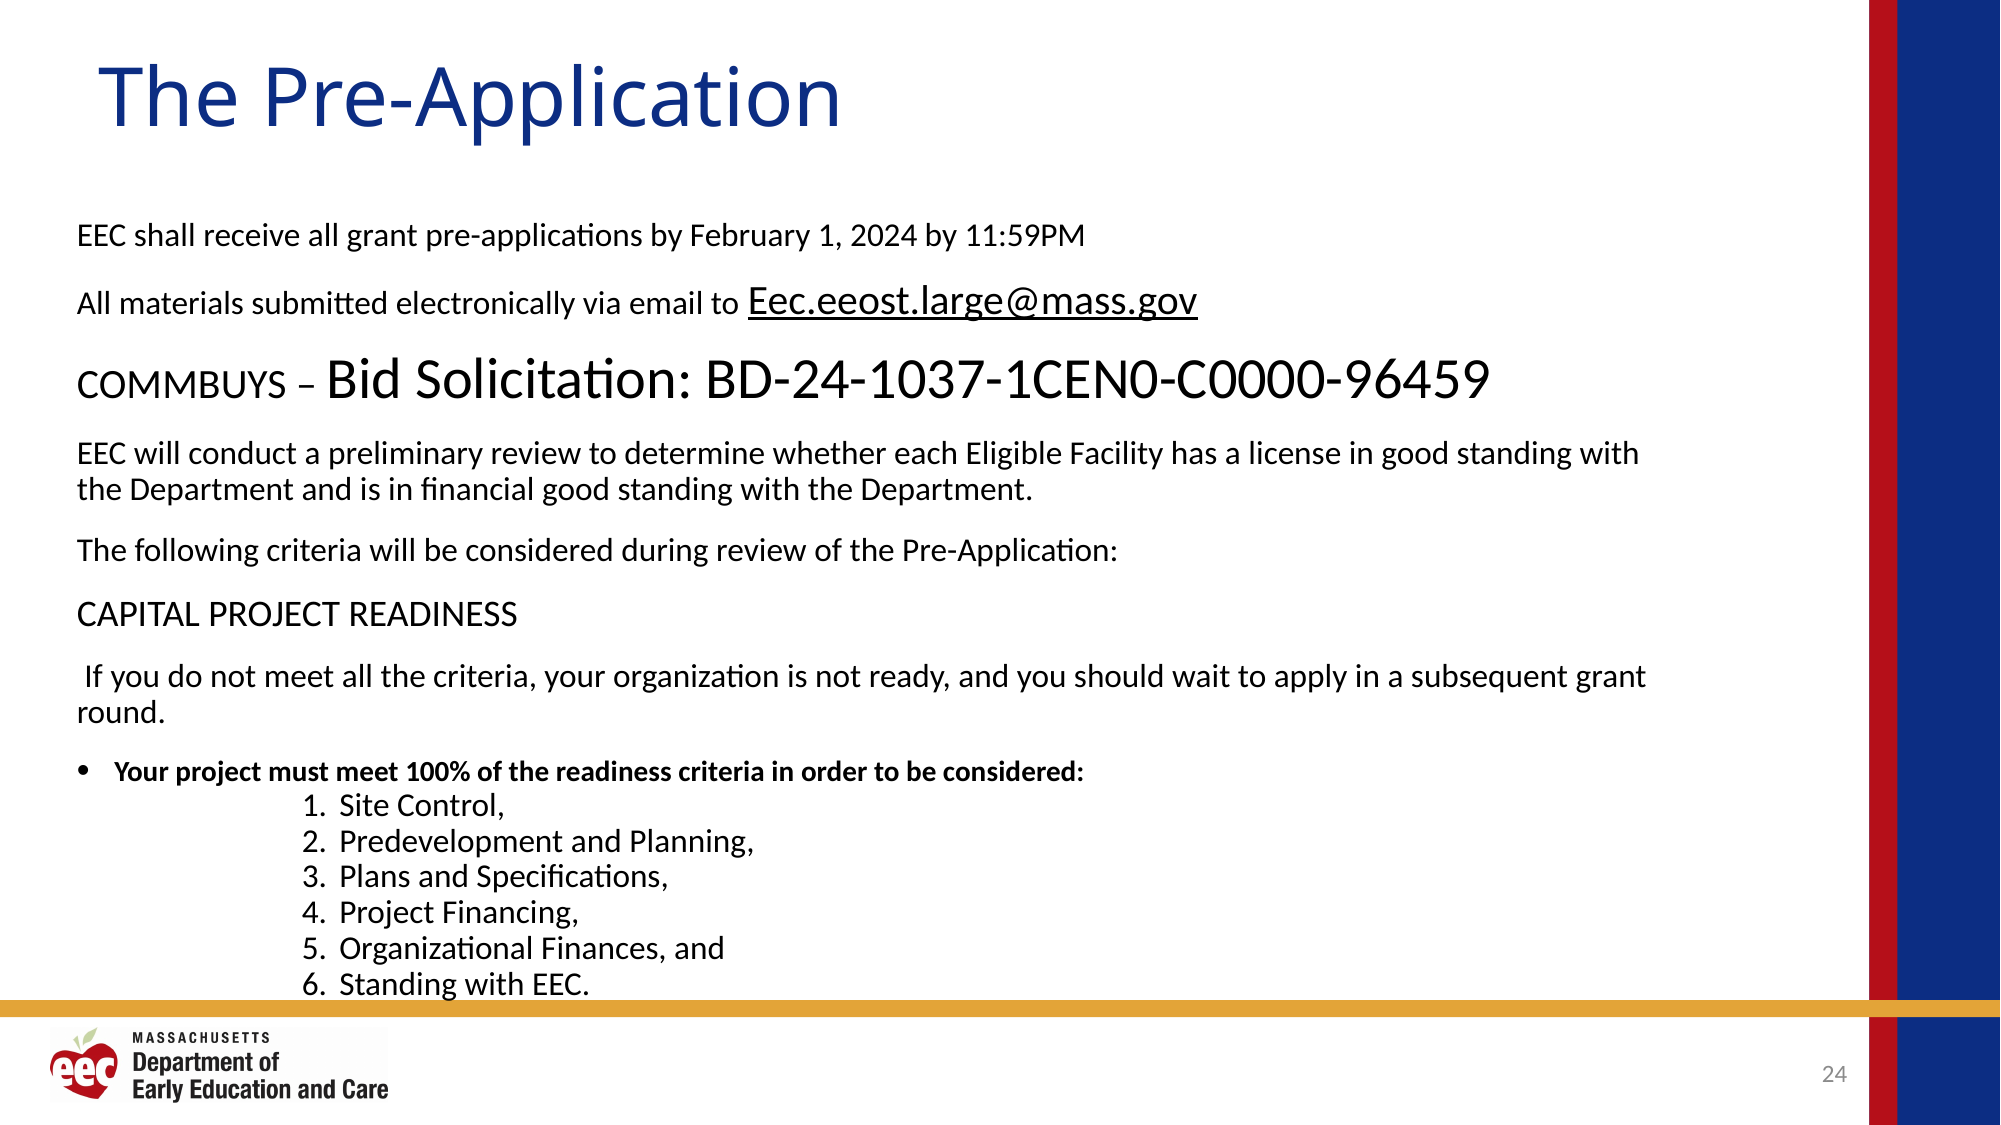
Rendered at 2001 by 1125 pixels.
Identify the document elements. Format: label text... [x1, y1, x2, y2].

list EEC shall receive all grant pre-applications by February 1, 2024 by 11:59PM All materials submitted electronically via email to Eec.eeost.large@mass.gov COMMBUYS – Bid Solicitation: BD-24-1037-1CEN0-C0000-96459 EEC will conduct a preliminary review to determine whether each Eligible Facility has a license in good standing with the Department and is in financial good standing with the Department. The following criteria will be considered during review of the Pre-Application: CAPITAL PROJECT READINESS If you do not meet all the criteria, your organization is not ready, and you should wait to apply in a subsequent grant round. Your project must meet 100% of the readiness criteria in order to be considered: Site Control, Predevelopment and Planning, Plans and Specifications, Project Financing, Organizational Finances, and Standing with EEC. [61, 149, 1704, 1097]
picture [50, 1027, 388, 1103]
title The Pre-Application [83, 48, 1809, 153]
slide_number 24 [1754, 1042, 1863, 1103]
